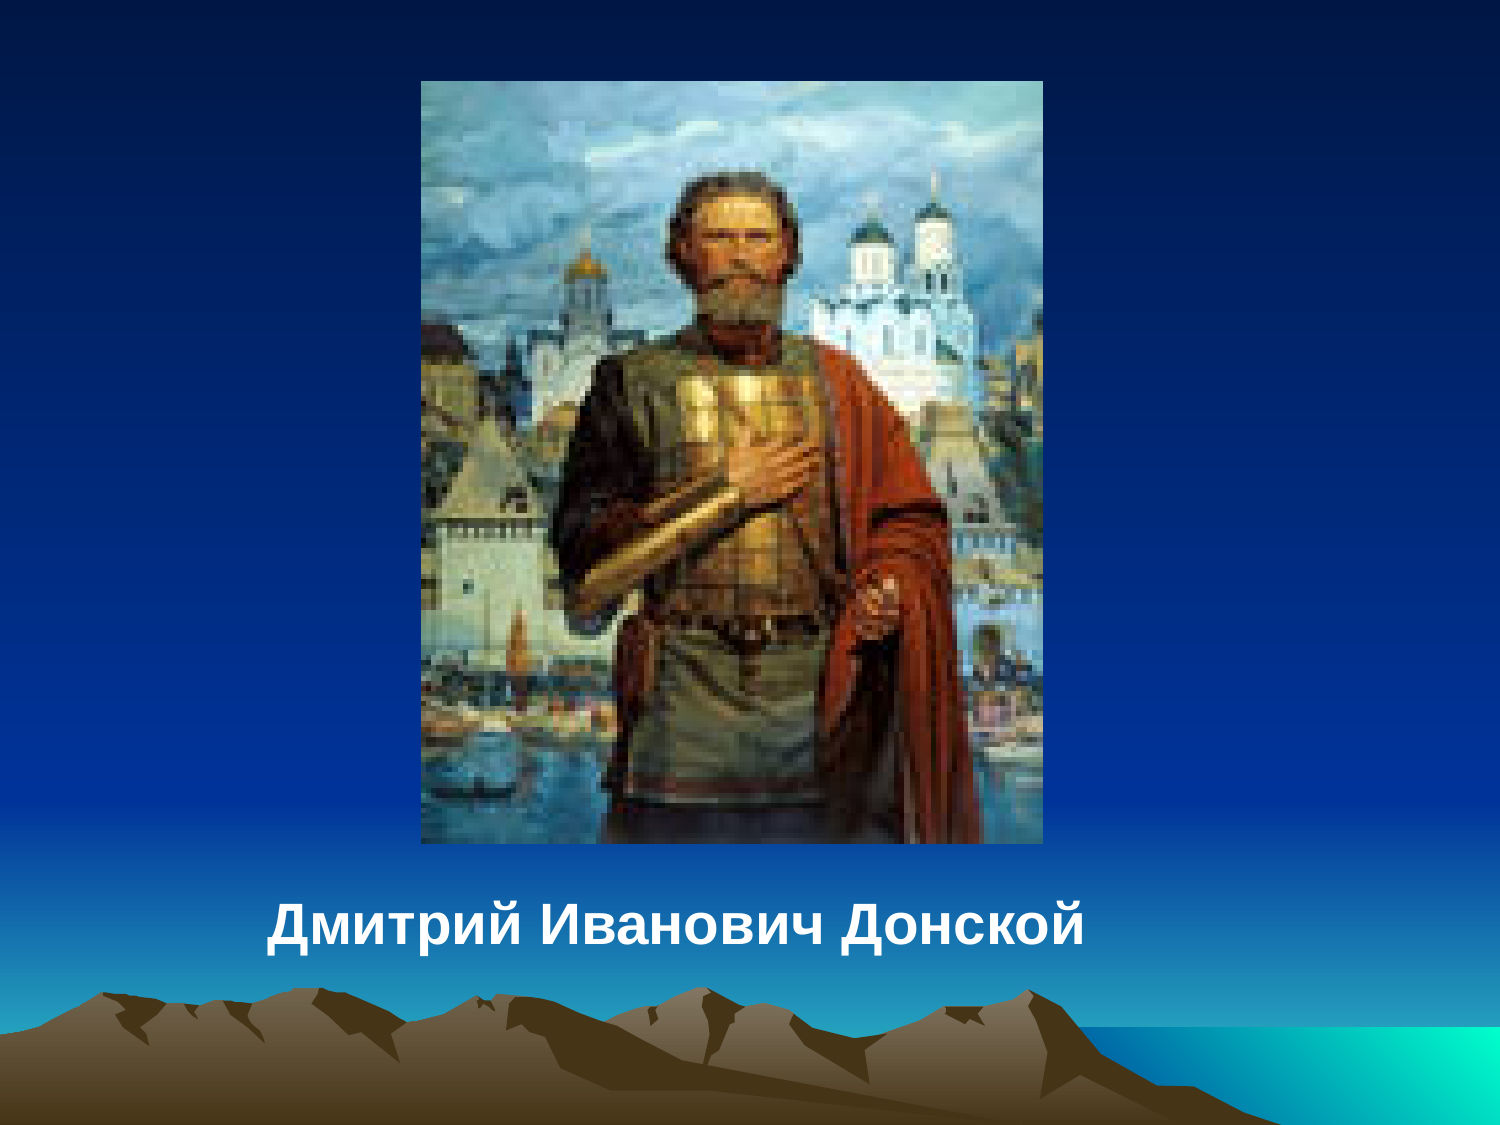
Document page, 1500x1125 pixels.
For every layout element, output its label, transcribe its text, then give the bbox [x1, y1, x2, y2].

text_box Дмитрий Иванович Донской [70, 878, 1348, 964]
picture [421, 81, 1044, 844]
